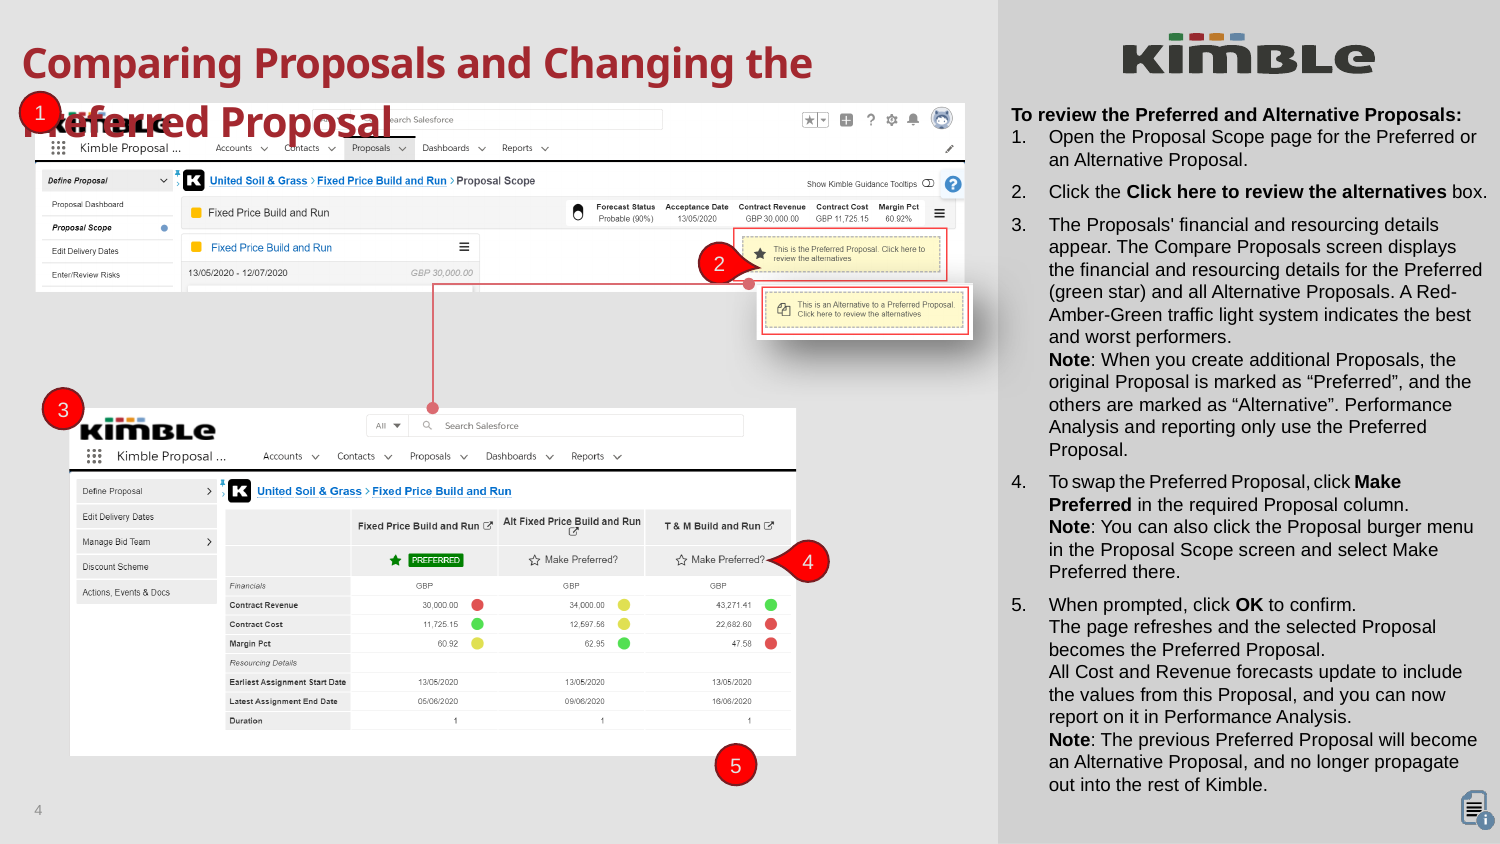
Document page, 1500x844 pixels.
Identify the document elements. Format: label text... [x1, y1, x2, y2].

text_box [997, 0, 1500, 844]
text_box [715, 744, 757, 786]
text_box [19, 91, 61, 133]
picture [69, 408, 797, 756]
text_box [698, 242, 740, 284]
picture [35, 103, 973, 340]
list To review the Preferred and Alternative Proposals: Open the Proposal Scope page for the Preferred or an Alternative Proposal. Click the Click here to review the alternatives box. The Proposals' financial and resourcing details appear. The Compare Proposals screen displays the financial and resourcing details for the Preferred (green star) and all Alternative Proposals. A Red-Amber-Green traffic light system indicates the best and worst performers. Note: When you create additional Proposals, the original Proposal is marked as “Preferred”, and the others are marked as “Alternative”. Performance Analysis and reporting only use the Preferred Proposal. To swap the Preferred Proposal, click Make Preferred in the required Proposal column. Note: You can also click the Proposal burger menu in the Proposal Scope screen and select Make Preferred there. When prompted, click OK to confirm. The page refreshes and the selected Proposal becomes the Preferred Proposal. All Cost and Revenue forecasts update to include the values from this Proposal, and you can now report on it in Performance Analysis. Note: The previous Preferred Proposal will become an Alternative Proposal, and no longer propagate out into the rest of Kimble. [1010, 102, 1488, 823]
title Comparing Proposals and Changing the Preferred Proposal [21, 28, 997, 97]
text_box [528, 187, 653, 505]
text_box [42, 388, 84, 430]
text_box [787, 540, 829, 582]
picture [1456, 789, 1497, 831]
slide_number 4 [0, 776, 77, 844]
